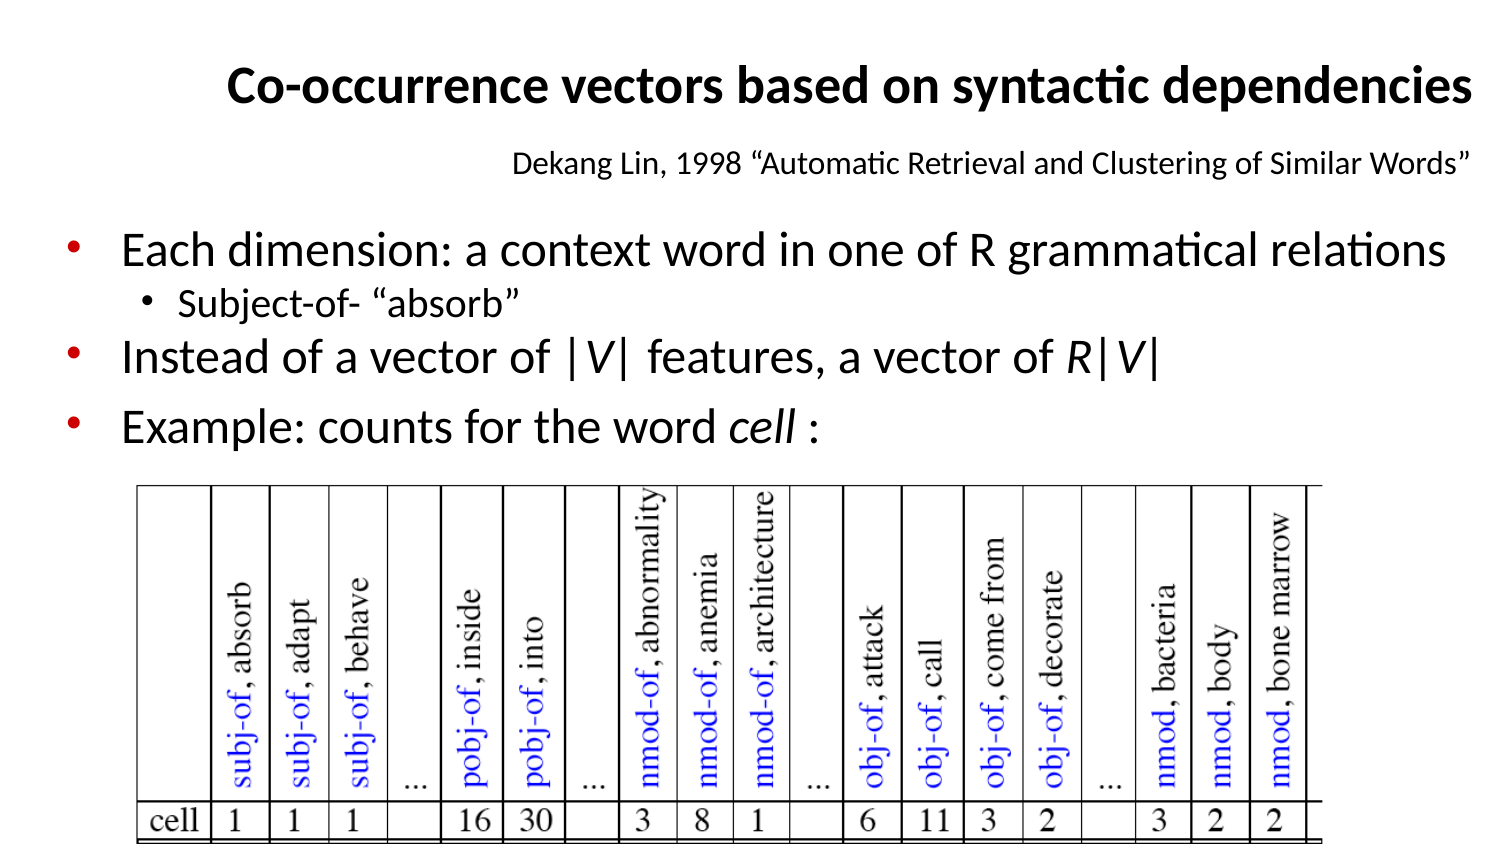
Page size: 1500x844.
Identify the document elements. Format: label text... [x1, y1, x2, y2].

title Co-occurrence vectors based on syntactic dependencies [212, 0, 1500, 122]
text_box Dekang Lin, 1998 “Automatic Retrieval and Clustering of Similar Words” [497, 134, 1488, 189]
picture [124, 469, 1327, 844]
list Each dimension: a context word in one of R grammatical relations Subject-of- “absorb” Instead of a vector of |V| features, a vector of R|V| Example: counts for the word cell : [50, 209, 1498, 757]
